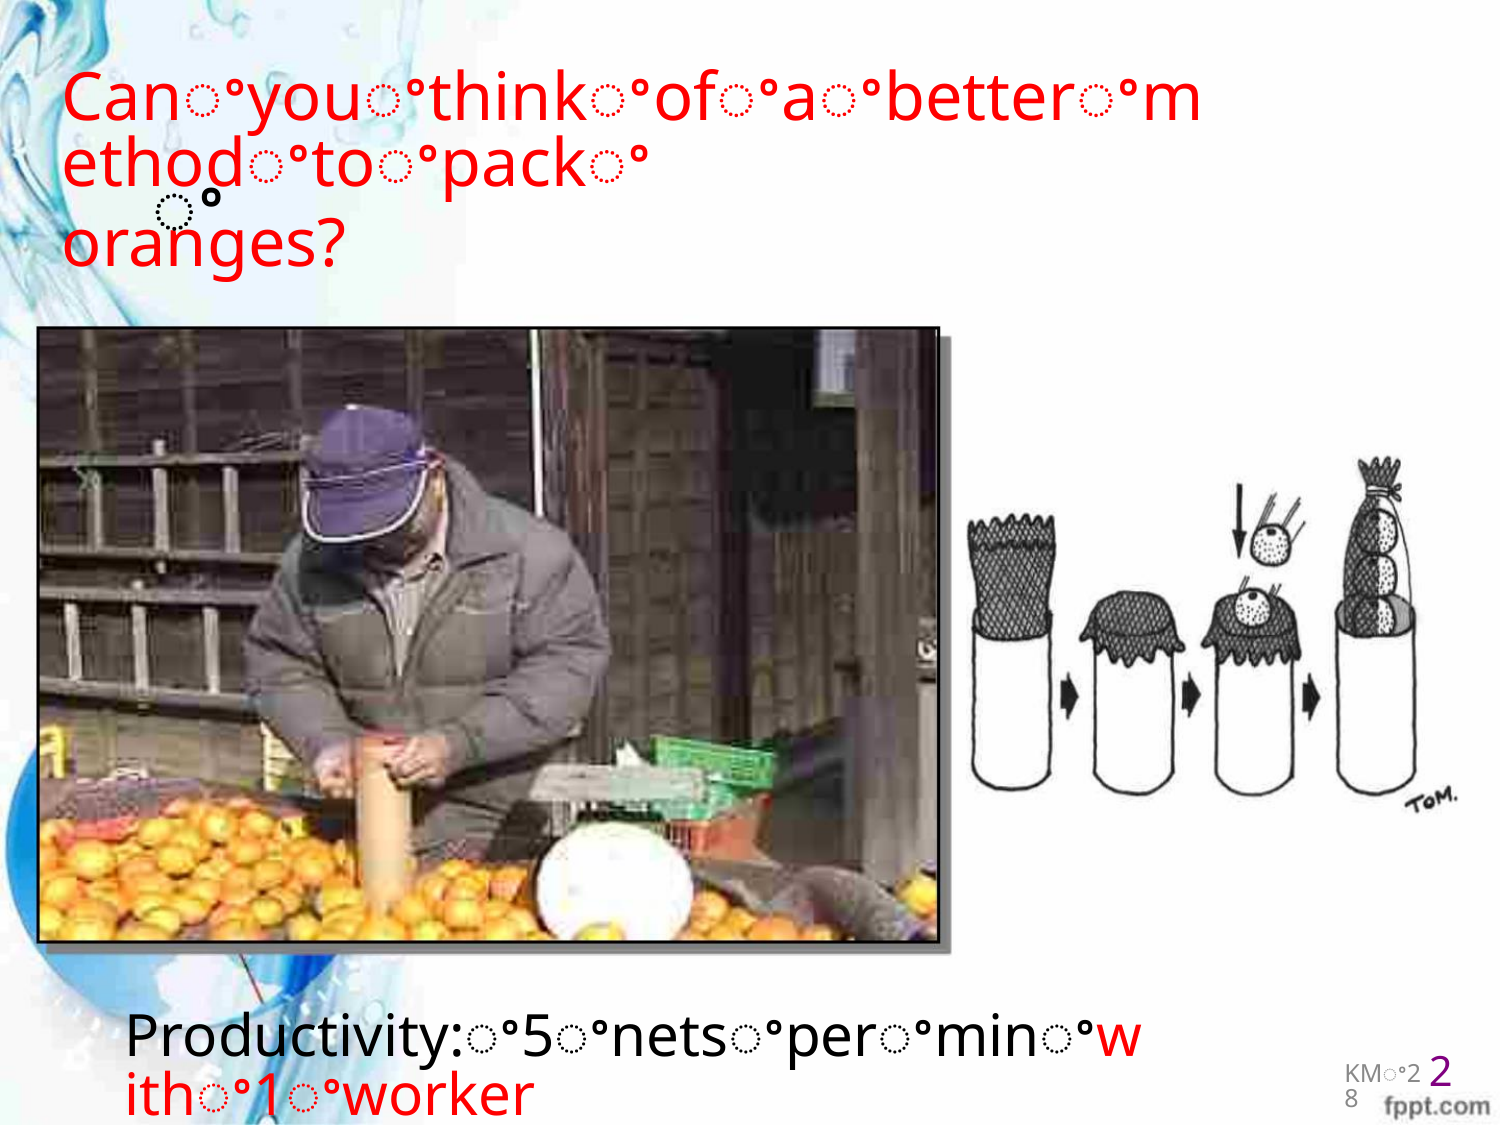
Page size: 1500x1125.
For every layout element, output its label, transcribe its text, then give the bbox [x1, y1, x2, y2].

text_box KMꢀ28 [1344, 1062, 1435, 1113]
text_box Canꢀyouꢀthinkꢀofꢀaꢀbetterꢀmethodꢀtoꢀpackꢀ oranges? [61, 66, 1217, 280]
text_box Productivity:ꢀ5ꢀnetsꢀperꢀminꢀwithꢀ1ꢀworker [124, 1010, 1149, 1125]
text_box [0, 0, 1500, 1125]
text_box 2 [1428, 1052, 1475, 1095]
text_box ꢀ [152, 174, 228, 250]
